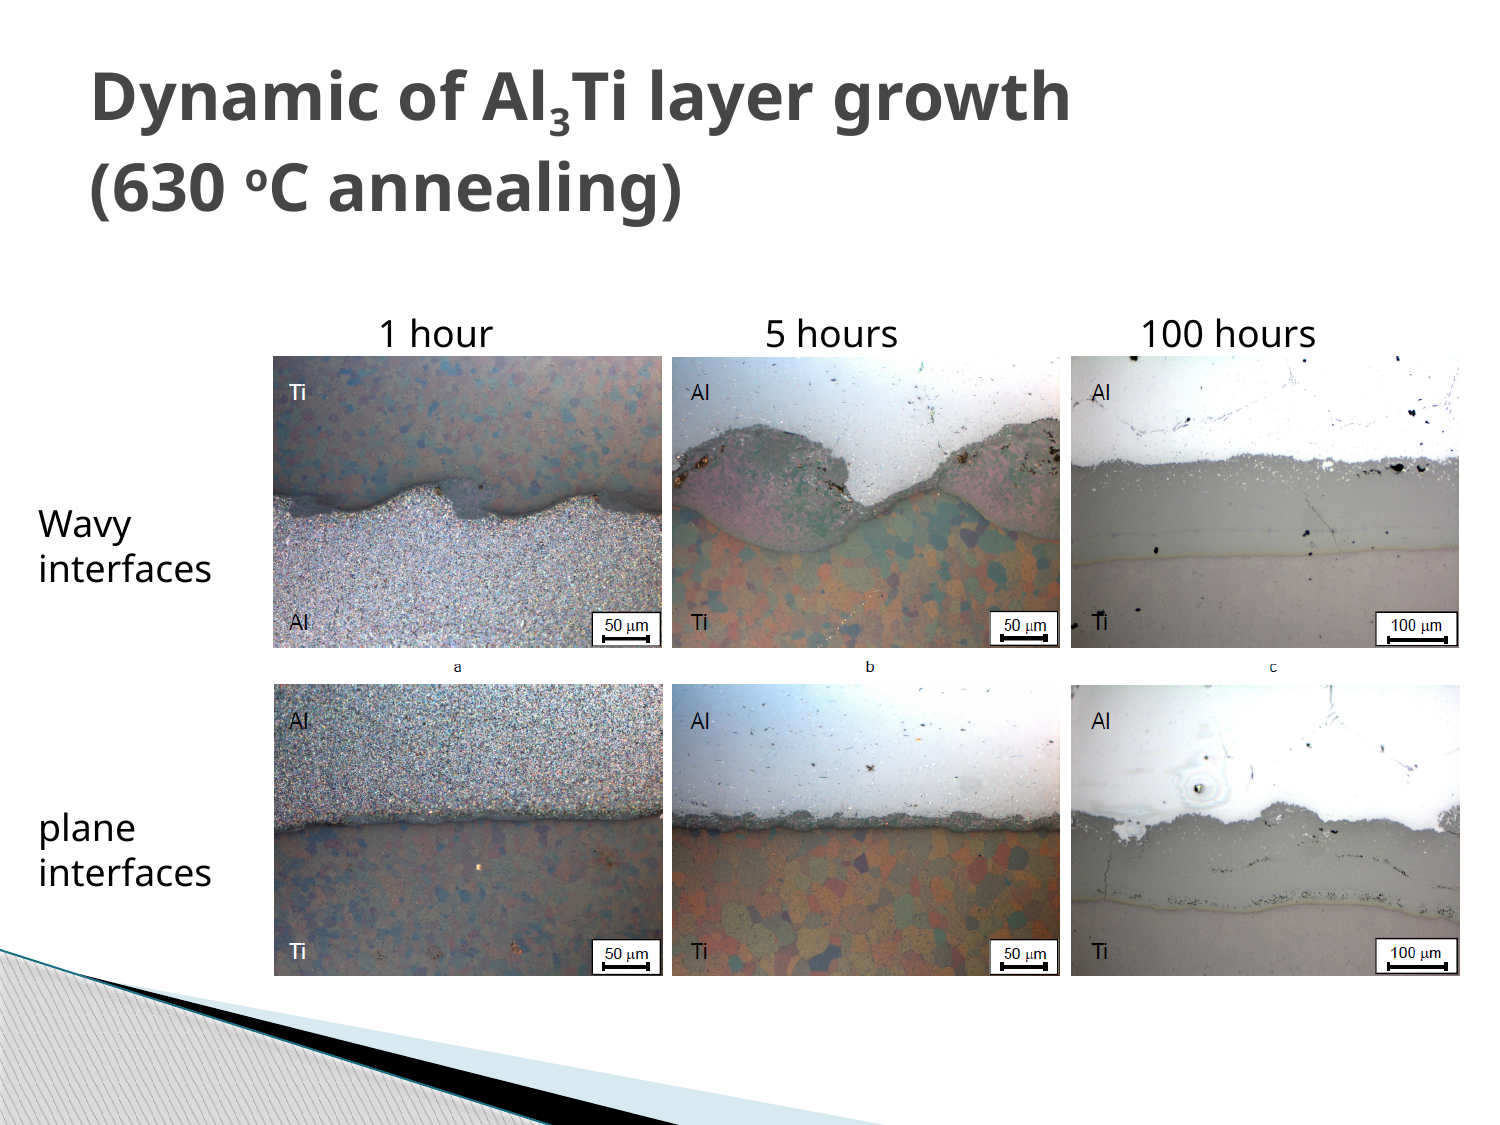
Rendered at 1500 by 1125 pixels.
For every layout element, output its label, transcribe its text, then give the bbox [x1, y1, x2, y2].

text_box plane interfaces [23, 796, 235, 902]
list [269, 351, 1461, 978]
text_box 1 hour [363, 302, 575, 351]
text_box 5 hours [749, 302, 961, 351]
title Dynamic of Al3Ti layer growth (630 oC annealing) [75, 45, 1425, 233]
text_box Wavy interfaces [23, 492, 235, 597]
text_box 100 hours [1125, 302, 1372, 351]
